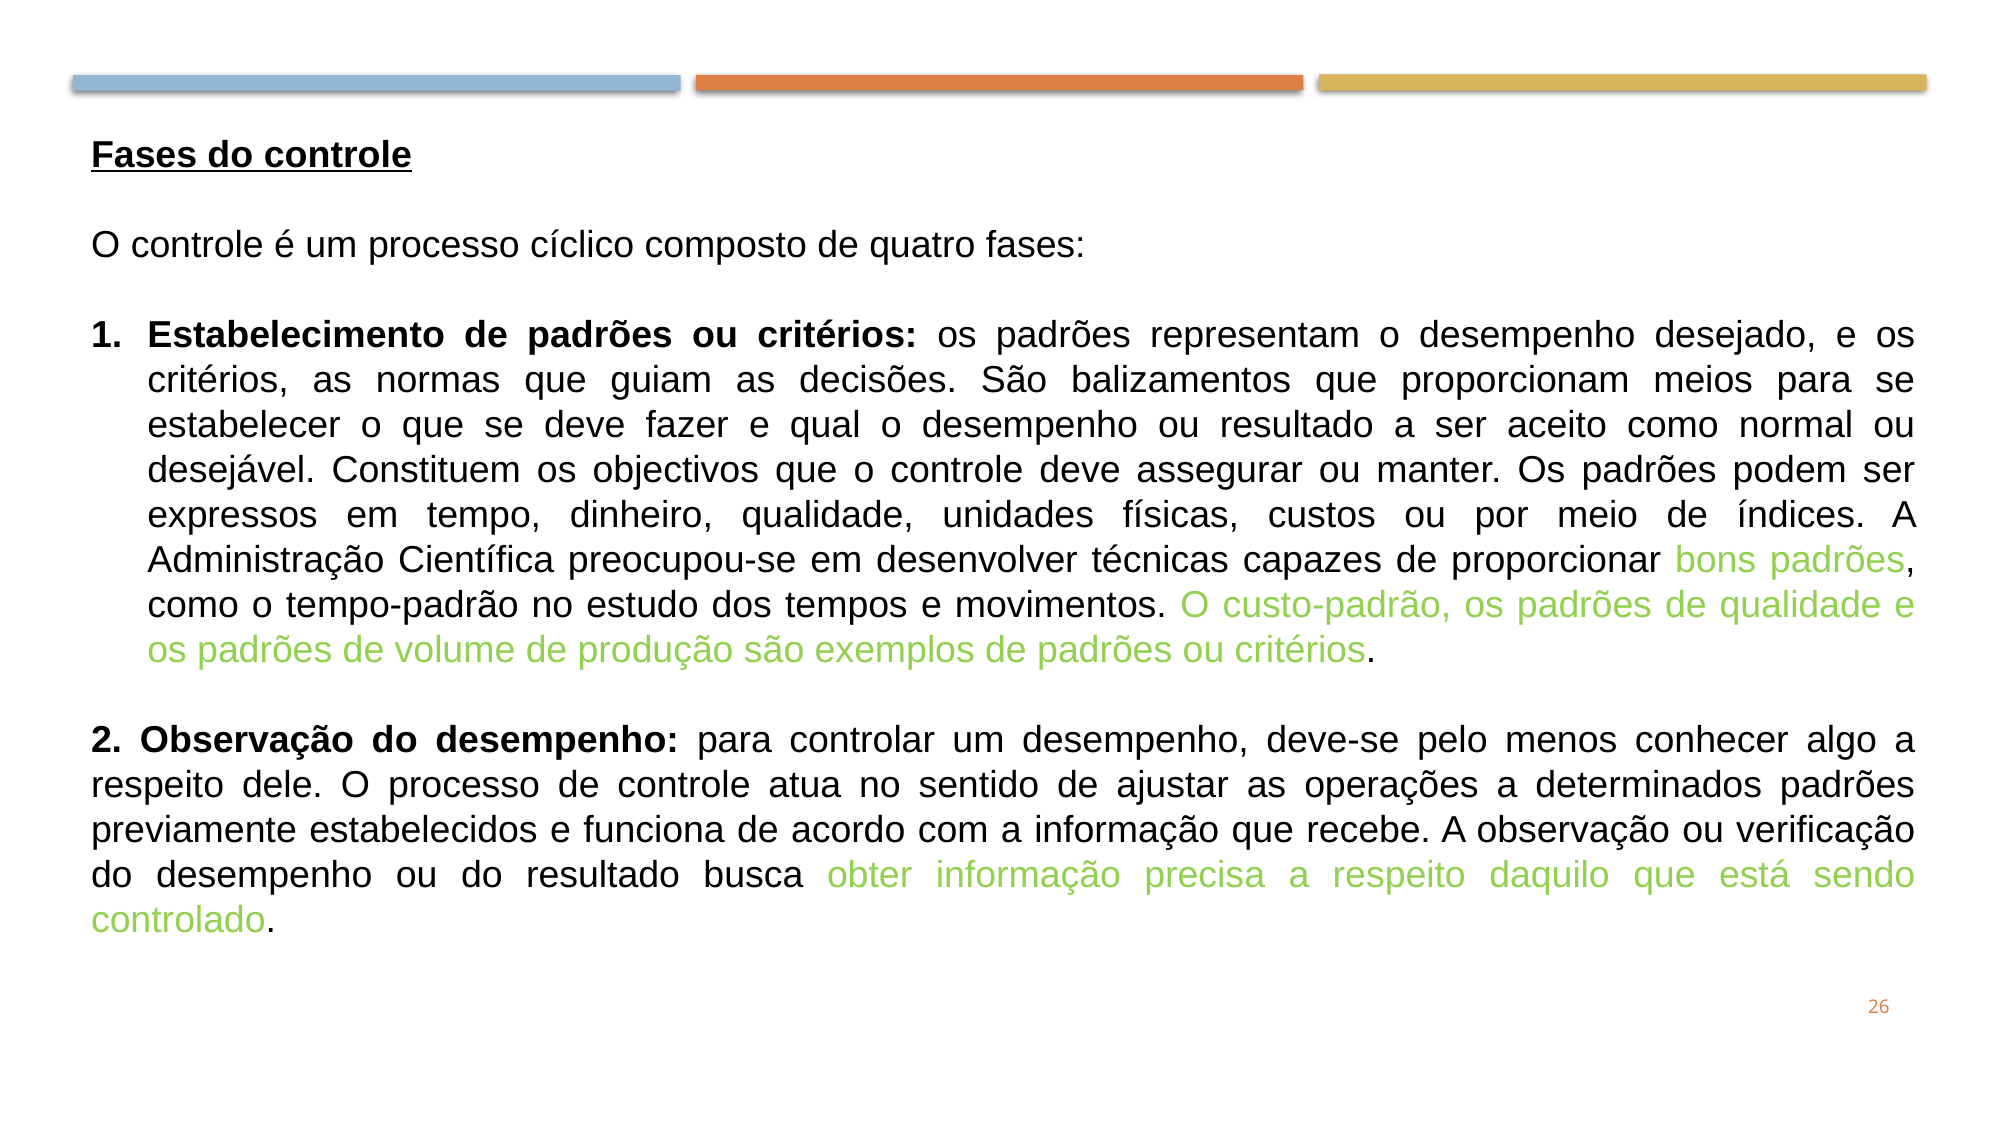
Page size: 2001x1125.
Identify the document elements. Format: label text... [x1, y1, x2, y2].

text_box Fases do controle O controle é um processo cíclico composto de quatro fases: Estabelecimento de padrões ou critérios: os padrões representam o desempenho desejado, e os critérios, as normas que guiam as decisões. São balizamentos que proporcionam meios para se estabelecer o que se deve fazer e qual o desempenho ou resultado a ser aceito como normal ou desejável. Constituem os objectivos que o controle deve assegurar ou manter. Os padrões podem ser expressos em tempo, dinheiro, qualidade, unidades físicas, custos ou por meio de índices. A Administração Científica preocupou-se em desenvolver técnicas capazes de proporcionar bons padrões, como o tempo-padrão no estudo dos tempos e movimentos. O custo-padrão, os padrões de qualidade e os padrões de volume de produção são exemplos de padrões ou critérios. 2. Observação do desempenho: para controlar um desempenho, deve-se pelo menos conhecer algo a respeito dele. O processo de controle atua no sentido de ajustar as operações a determinados padrões previamente estabelecidos e funciona de acordo com a informação que recebe. A observação ou verificação do desempenho ou do resultado busca obter informação precisa a respeito daquilo que está sendo controlado. [76, 123, 1931, 1038]
